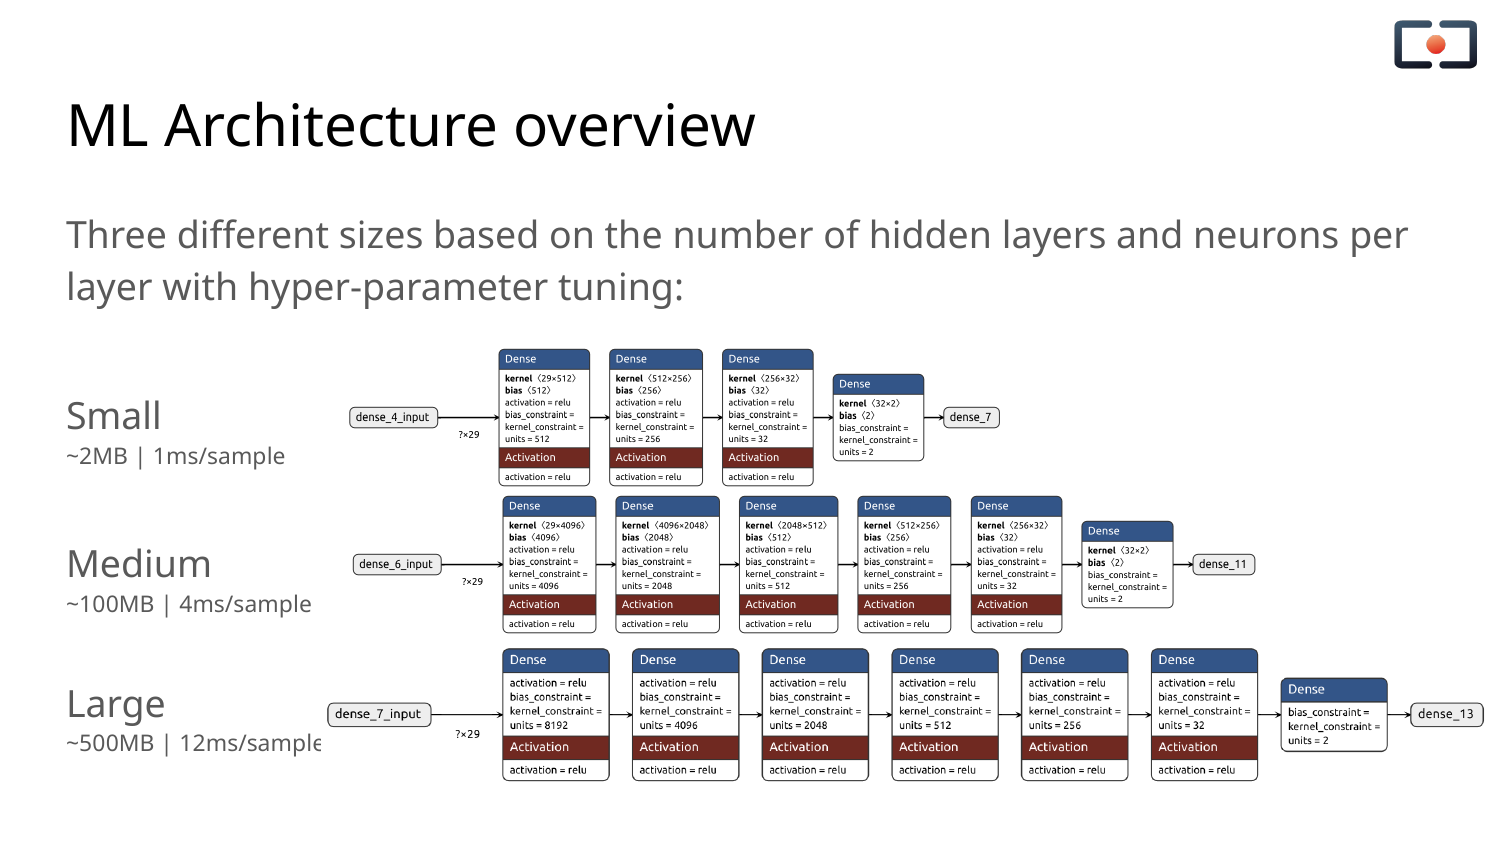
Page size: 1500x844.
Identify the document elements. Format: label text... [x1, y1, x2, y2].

title ML Architecture overview [51, 72, 1449, 167]
picture [343, 342, 1262, 640]
picture [1390, 0, 1481, 90]
picture [320, 642, 1490, 788]
list Three different sizes based on the number of hidden layers and neurons per layer with hyper-parameter tuning: Small ~2MB | 1ms/sample Medium ~100MB | 4ms/sample Large ~500MB | 12ms/sample [51, 189, 1449, 750]
